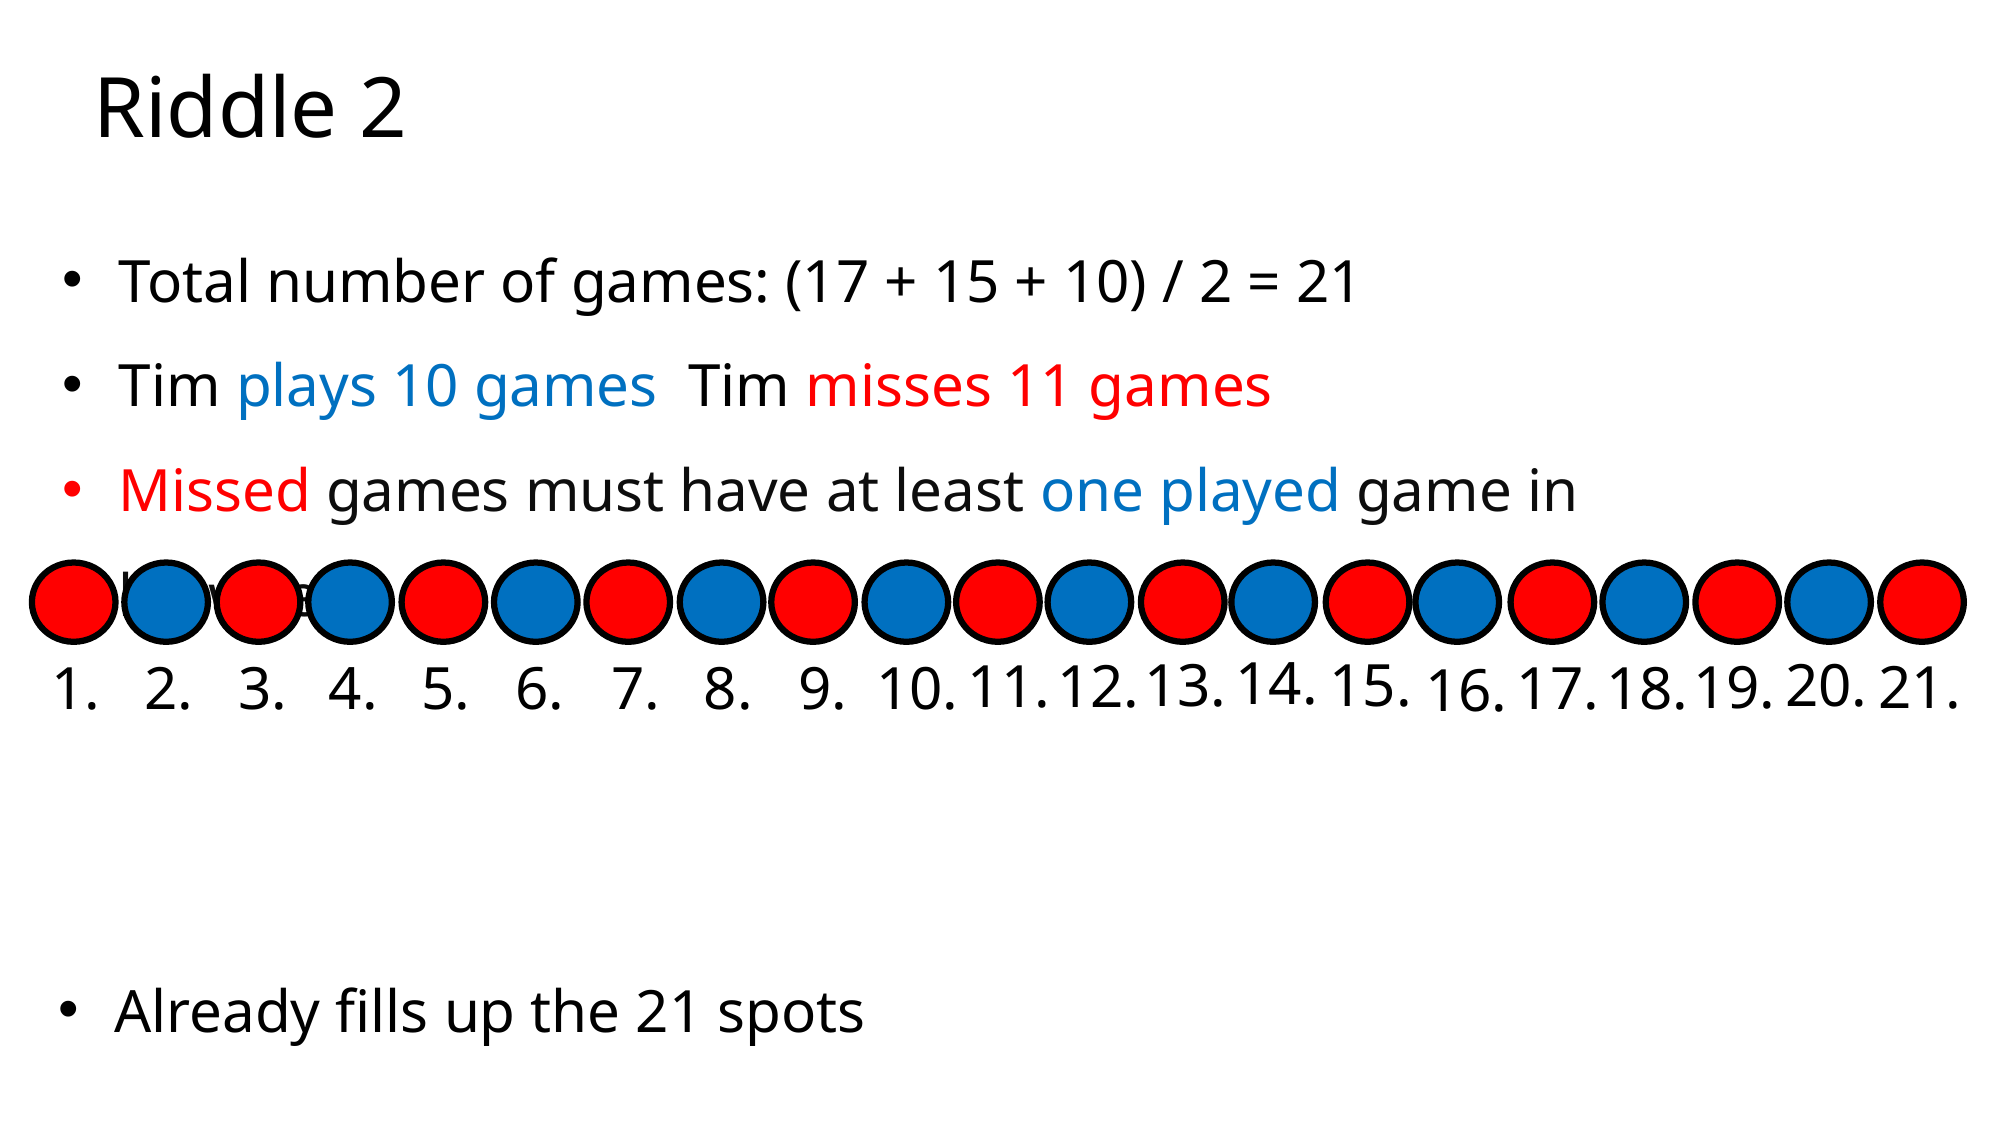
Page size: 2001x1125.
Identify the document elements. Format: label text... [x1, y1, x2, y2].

text_box 14. [1221, 638, 1333, 724]
text_box [215, 560, 302, 643]
text_box 5. [406, 643, 486, 729]
text_box [1600, 560, 1688, 643]
text_box 16. [1410, 645, 1523, 731]
text_box 15. [1314, 640, 1427, 726]
text_box [1413, 560, 1501, 644]
text_box 1. [36, 643, 116, 729]
text_box [492, 560, 580, 643]
text_box 6. [501, 643, 580, 729]
text_box 9. [783, 643, 861, 729]
text_box 17. [1502, 643, 1591, 729]
text_box 2. [129, 643, 208, 729]
text_box [954, 560, 1042, 641]
text_box 10. [861, 643, 974, 729]
text_box [584, 560, 672, 643]
text_box [1046, 560, 1133, 641]
text_box [862, 560, 950, 643]
text_box 11. [953, 641, 1042, 727]
text_box [1139, 560, 1227, 640]
text_box 21. [1863, 642, 1976, 728]
text_box [1693, 560, 1781, 642]
text_box [1509, 560, 1596, 643]
text_box 8. [689, 643, 768, 729]
text_box 3. [223, 643, 303, 729]
text_box [30, 560, 118, 643]
text_box 18. [1591, 643, 1704, 729]
text_box Riddle 2 [78, 47, 422, 162]
text_box 19. [1678, 642, 1791, 728]
text_box [1324, 560, 1411, 640]
text_box 13. [1129, 640, 1242, 726]
text_box [306, 560, 394, 643]
text_box Already fills up the 21 spots [43, 966, 881, 1052]
text_box [1878, 560, 1966, 642]
text_box [678, 560, 765, 643]
text_box 4. [314, 643, 393, 729]
text_box [122, 560, 210, 643]
text_box [769, 560, 857, 643]
text_box [1229, 560, 1317, 638]
text_box [400, 560, 487, 643]
text_box [1785, 560, 1873, 640]
text_box 7. [596, 643, 676, 729]
text_box 20. [1770, 640, 1882, 726]
text_box 12. [1042, 641, 1154, 727]
